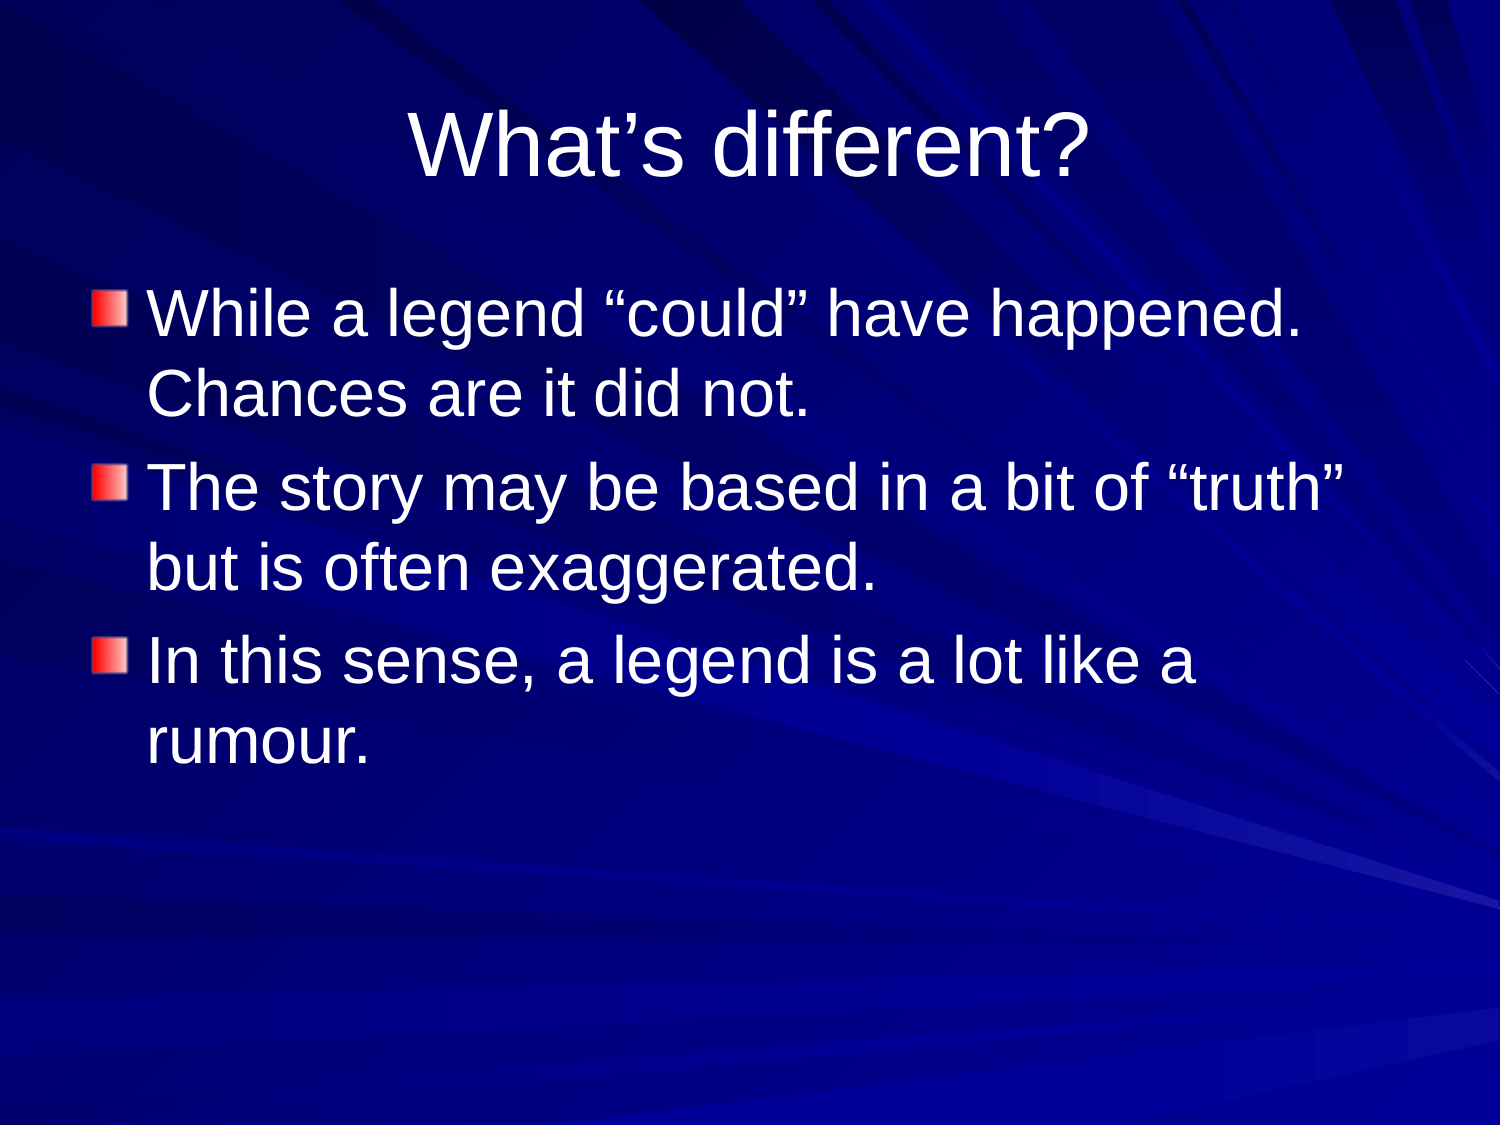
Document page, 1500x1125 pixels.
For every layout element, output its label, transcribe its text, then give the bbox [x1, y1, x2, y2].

title What’s different? [74, 45, 1426, 234]
picture [90, 462, 132, 505]
picture [90, 635, 132, 678]
list While a legend “could” have happened. Chances are it did not. The story may be based in a bit of “truth” but is often exaggerated. In this sense, a legend is a lot like a rumour. [74, 262, 1426, 1006]
picture [90, 288, 132, 331]
